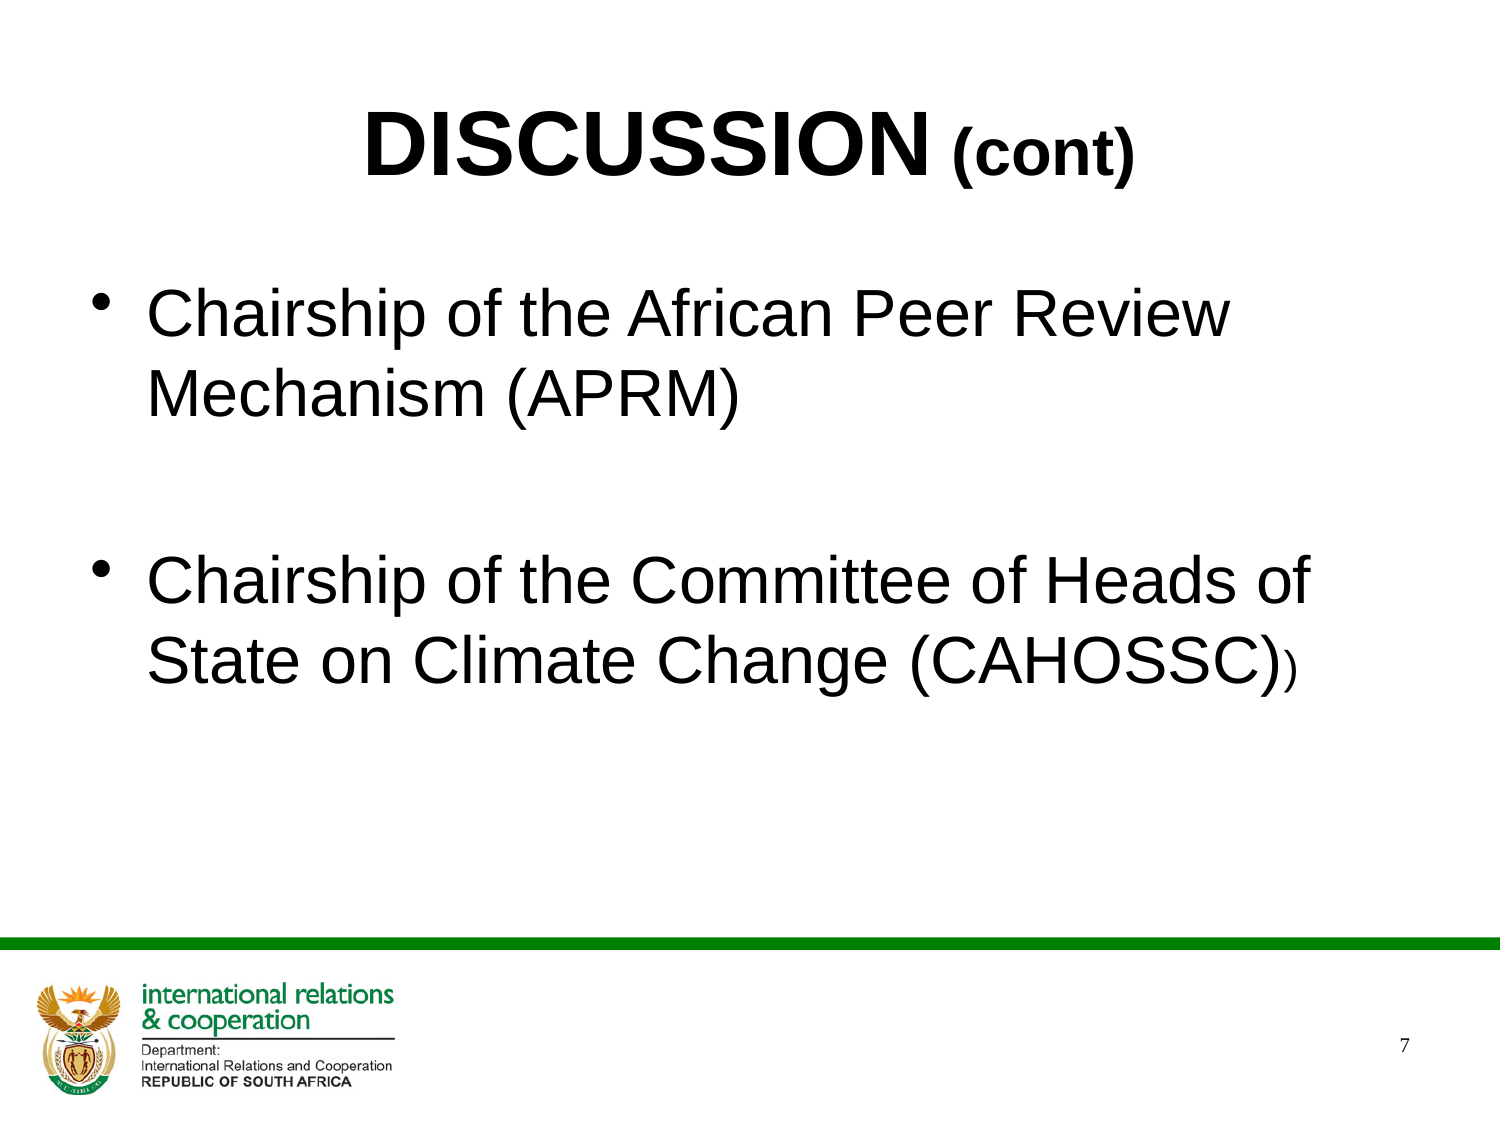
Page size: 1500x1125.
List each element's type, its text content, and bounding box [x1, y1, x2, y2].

list Chairship of the African Peer Review Mechanism (APRM) Chairship of the Committee of Heads of State on Climate Change (CAHOSSC)) [74, 262, 1426, 926]
title DISCUSSION (cont) [74, 44, 1426, 233]
picture [37, 974, 400, 1095]
slide_number 7 [1074, 1024, 1426, 1103]
